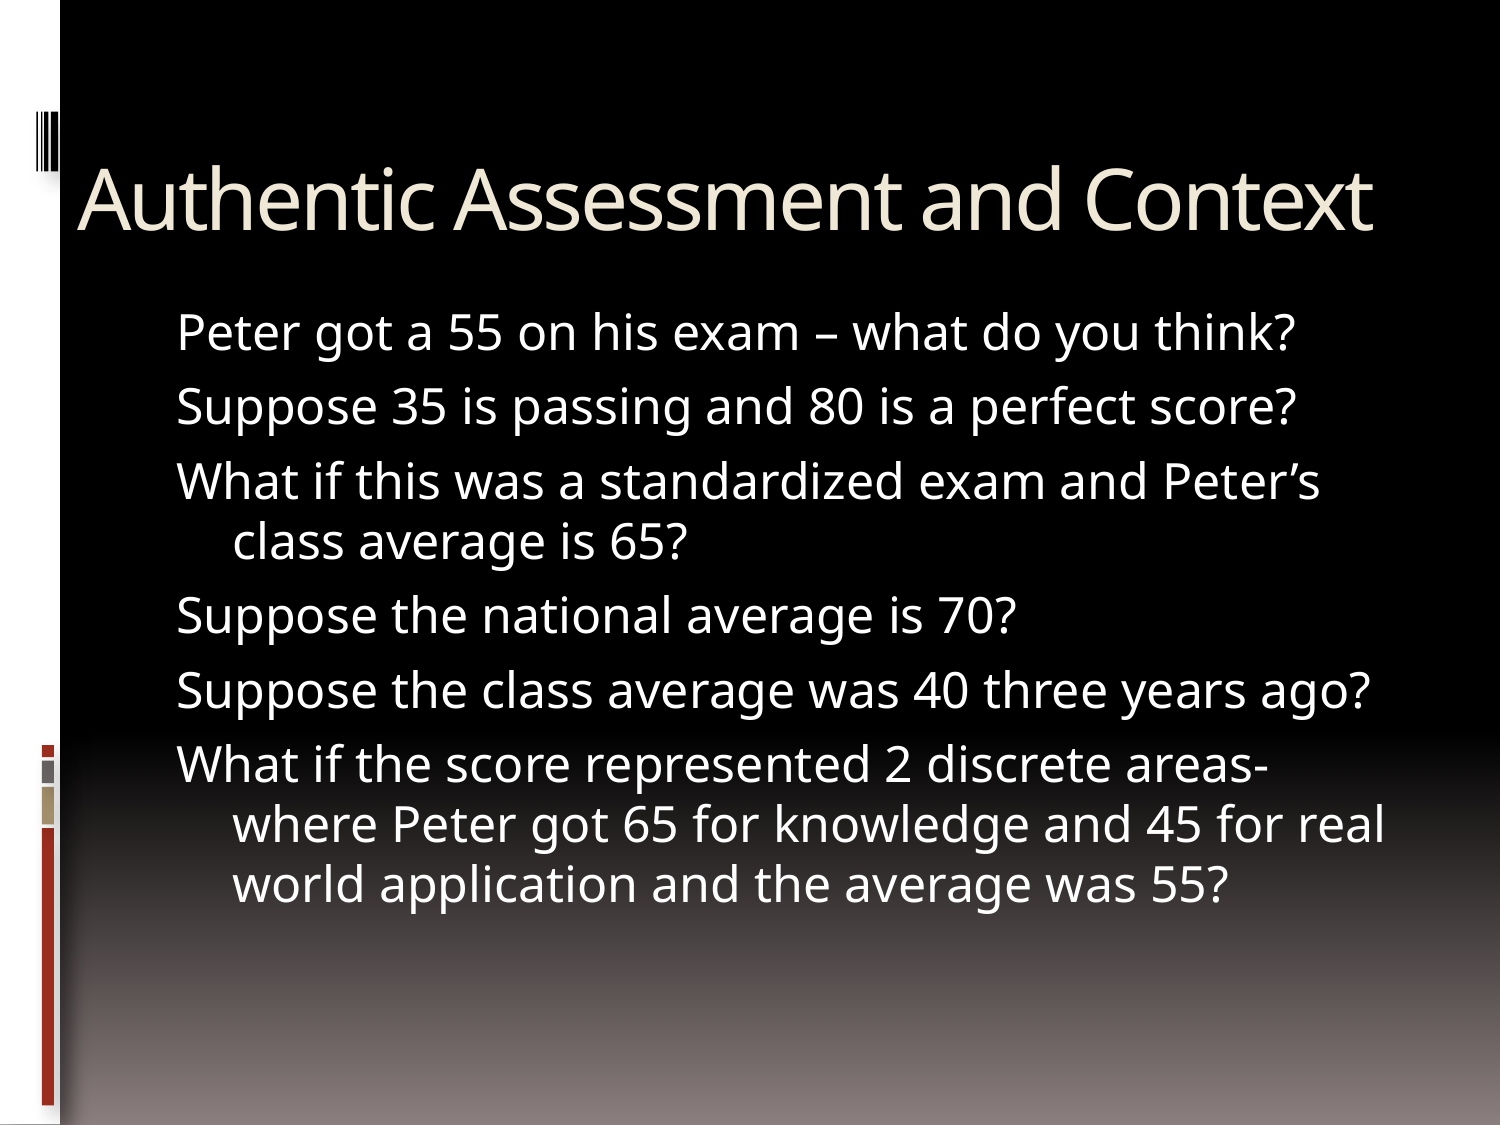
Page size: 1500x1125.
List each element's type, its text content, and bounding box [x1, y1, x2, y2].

title Authentic Assessment and Context [62, 137, 1450, 325]
list Peter got a 55 on his exam – what do you think? Suppose 35 is passing and 80 is a perfect score? What if this was a standardized exam and Peter’s class average is 65? Suppose the national average is 70? Suppose the class average was 40 three years ago? What if the score represented 2 discrete areas- where Peter got 65 for knowledge and 45 for real world application and the average was 55? [150, 292, 1425, 1043]
